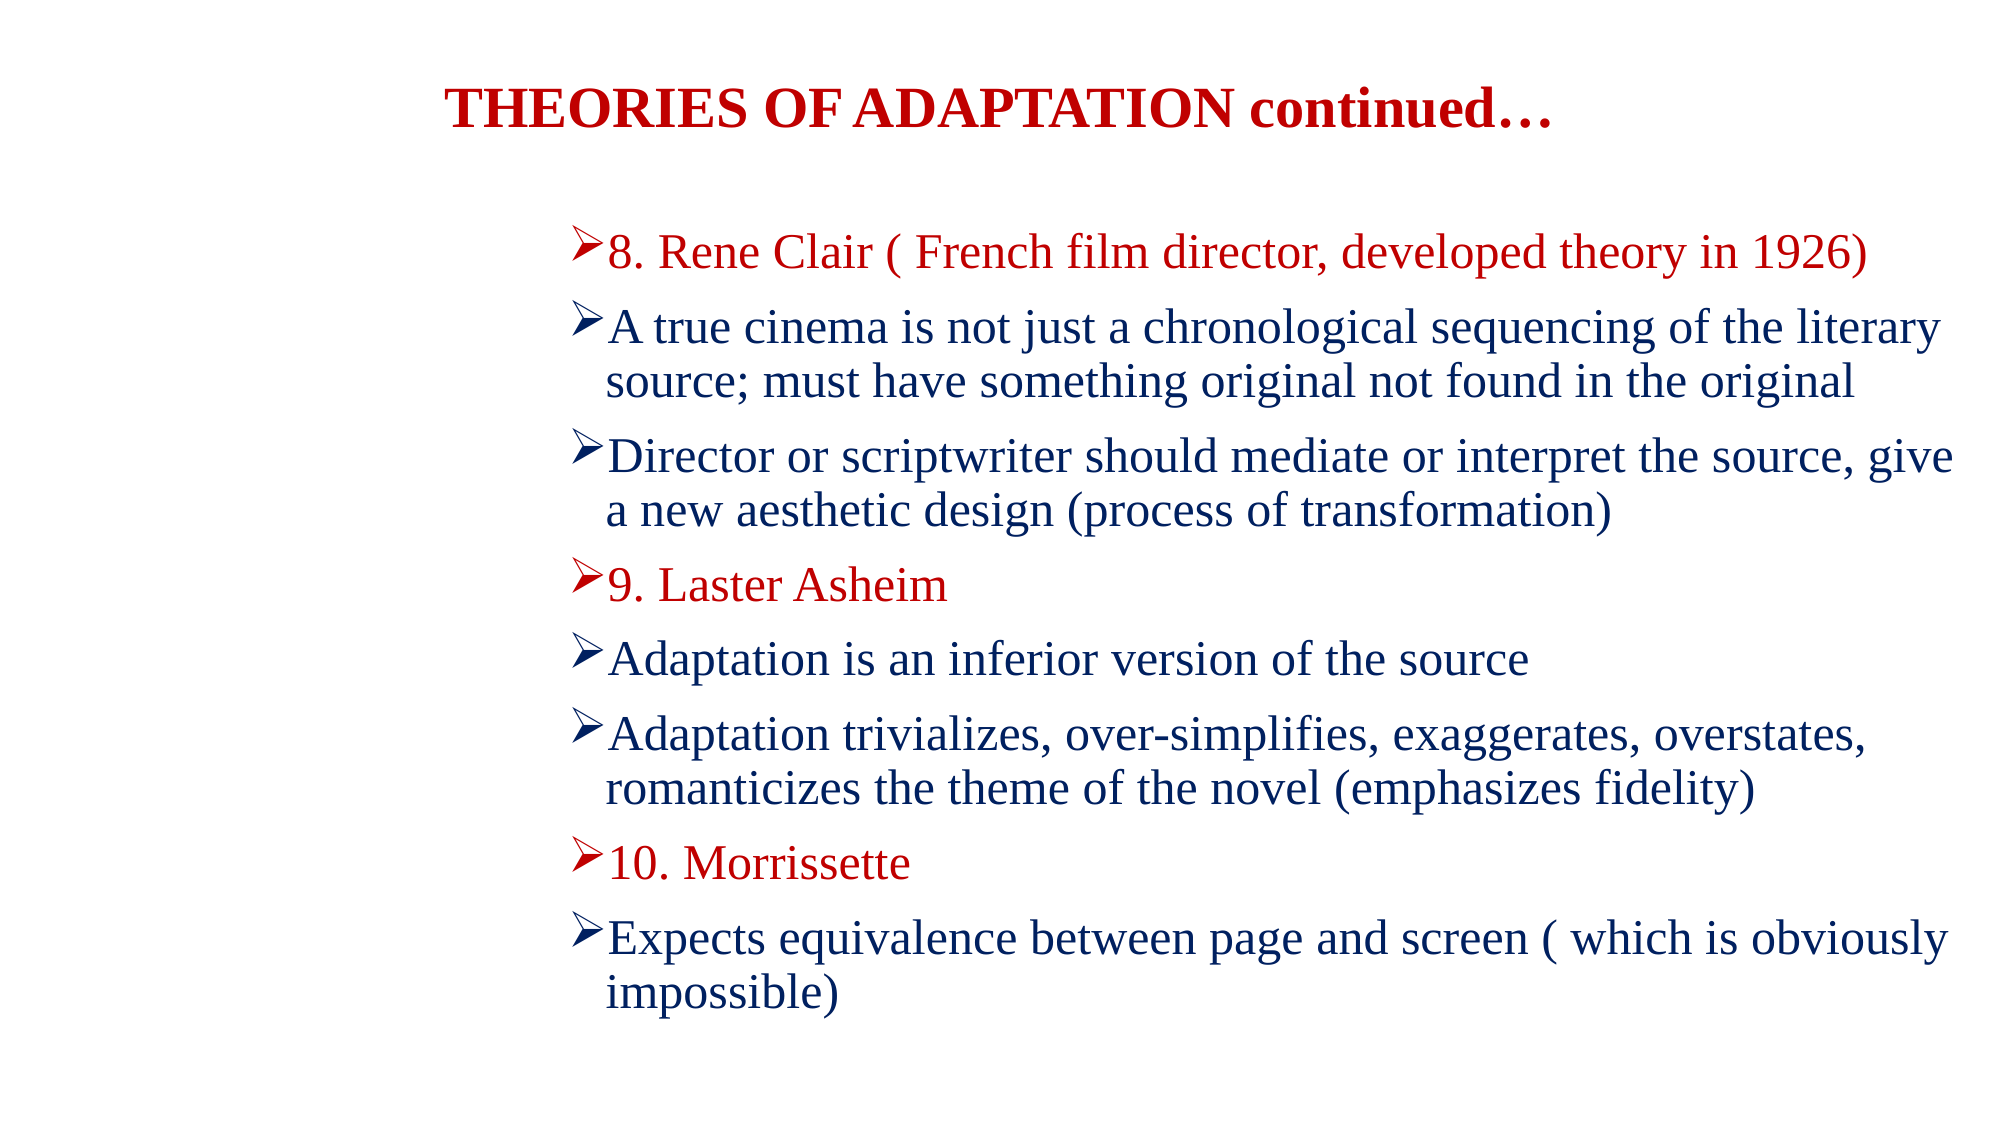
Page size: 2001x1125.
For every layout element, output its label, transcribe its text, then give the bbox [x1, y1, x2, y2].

list 8. Rene Clair ( French film director, developed theory in 1926) A true cinema is not just a chronological sequencing of the literary source; must have something original not found in the original Director or scriptwriter should mediate or interpret the source, give a new aesthetic design (process of transformation) 9. Laster Asheim Adaptation is an inferior version of the source Adaptation trivializes, over-simplifies, exaggerates, overstates, romanticizes the theme of the novel (emphasizes fidelity) 10. Morrissette Expects equivalence between page and screen ( which is obviously impossible) [553, 217, 2000, 1125]
title THEORIES OF ADAPTATION continued… [0, 0, 2000, 218]
